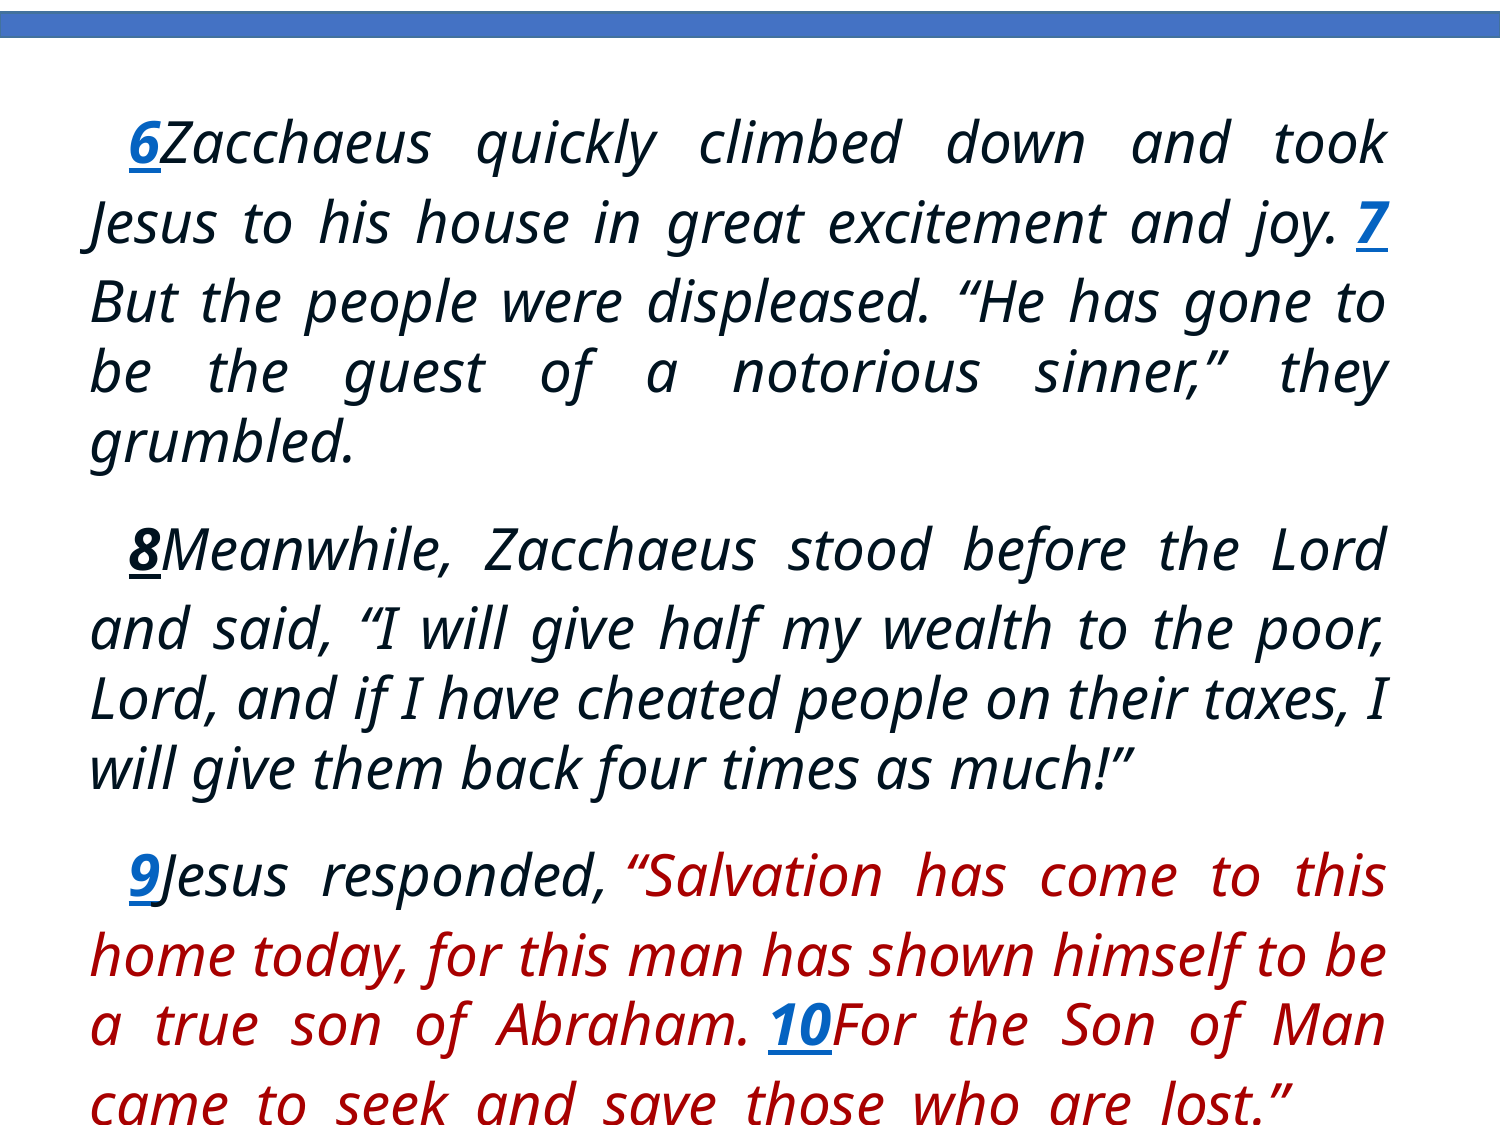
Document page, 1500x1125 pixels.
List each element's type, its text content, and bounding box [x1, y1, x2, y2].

text_box 6Zacchaeus quickly climbed down and took Jesus to his house in great excitement and joy. 7But the people were displeased. “He has gone to be the guest of a notorious sinner,” they grumbled. 8Meanwhile, Zacchaeus stood before the Lord and said, “I will give half my wealth to the poor, Lord, and if I have cheated people on their taxes, I will give them back four times as much!” 9Jesus responded, “Salvation has come to this home today, for this man has shown himself to be a true son of Abraham. 10For the Son of Man came to seek and save those who are lost.” Luke 19:1-10 [75, 98, 1403, 1125]
text_box [0, 11, 1500, 38]
